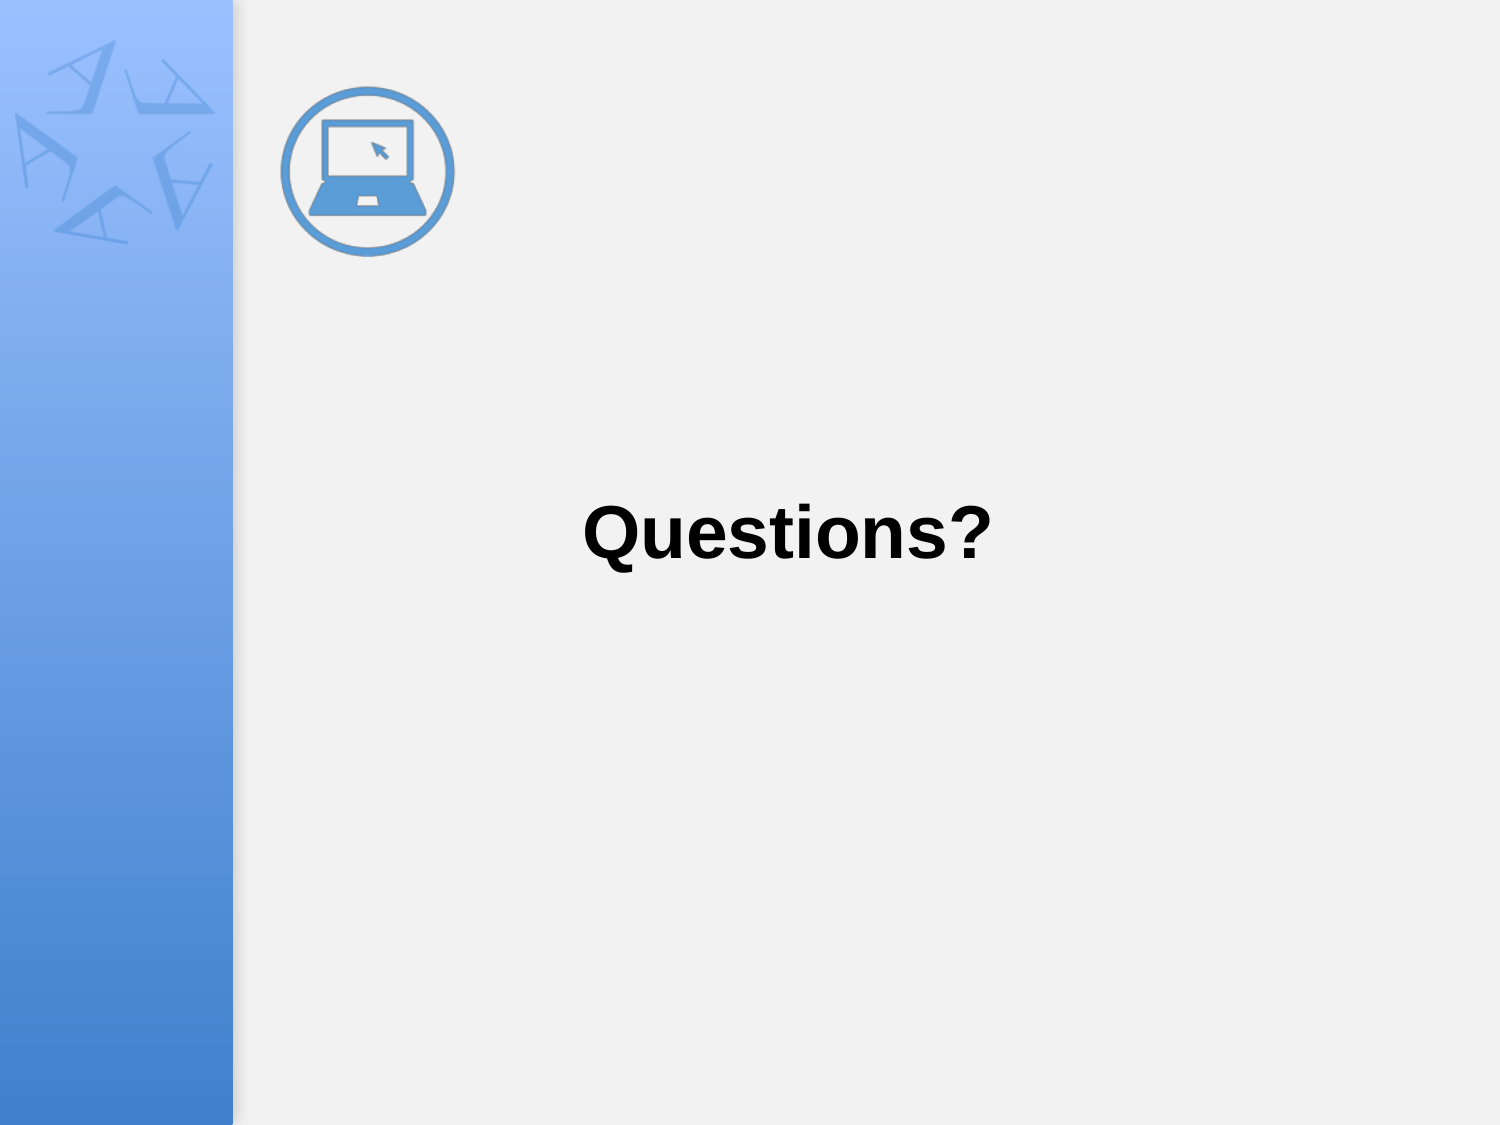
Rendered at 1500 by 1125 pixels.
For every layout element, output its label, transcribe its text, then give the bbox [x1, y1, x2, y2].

title Questions? [322, 476, 1254, 582]
picture [265, 75, 466, 257]
